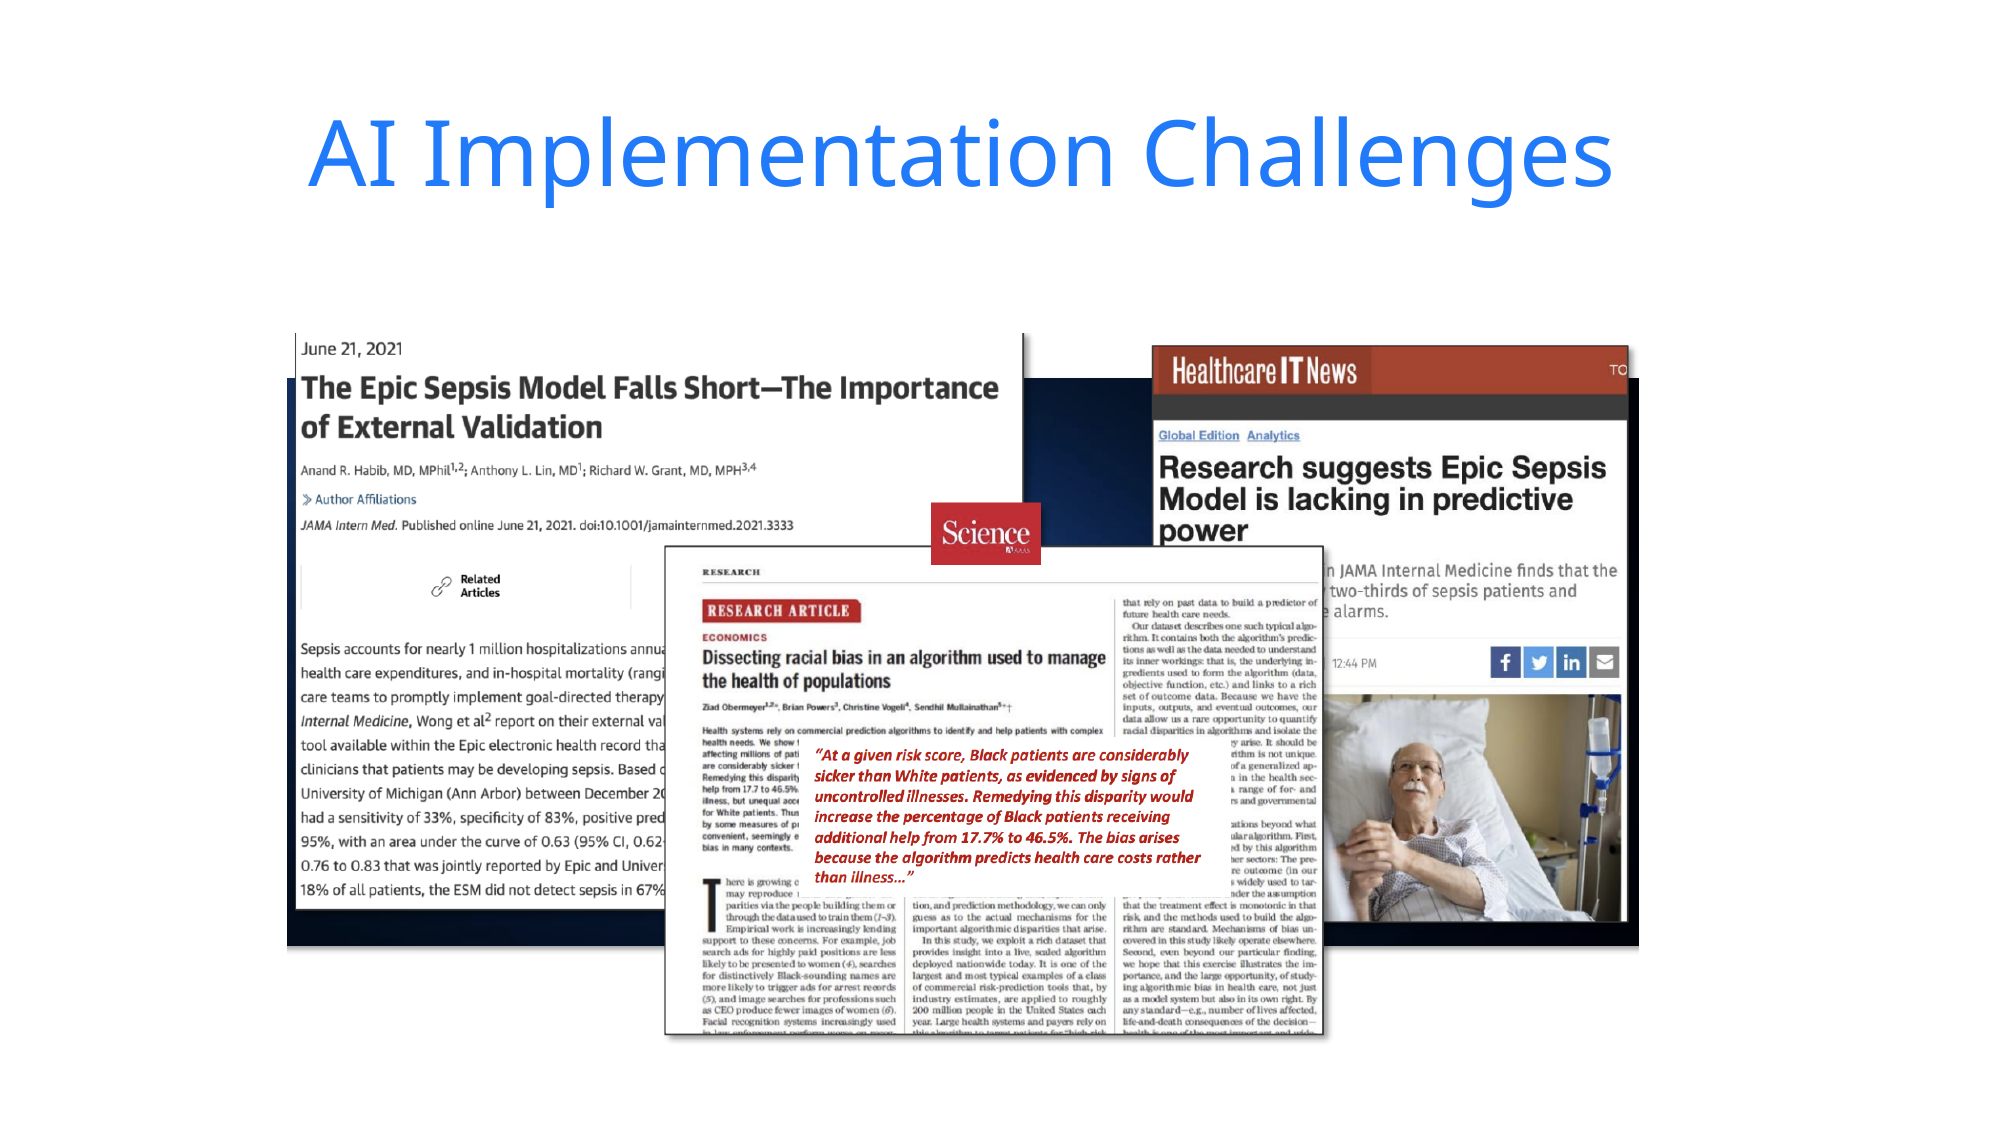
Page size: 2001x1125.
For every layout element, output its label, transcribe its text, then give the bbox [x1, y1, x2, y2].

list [287, 333, 1639, 1048]
title AI Implementation Challenges [100, 47, 1826, 265]
